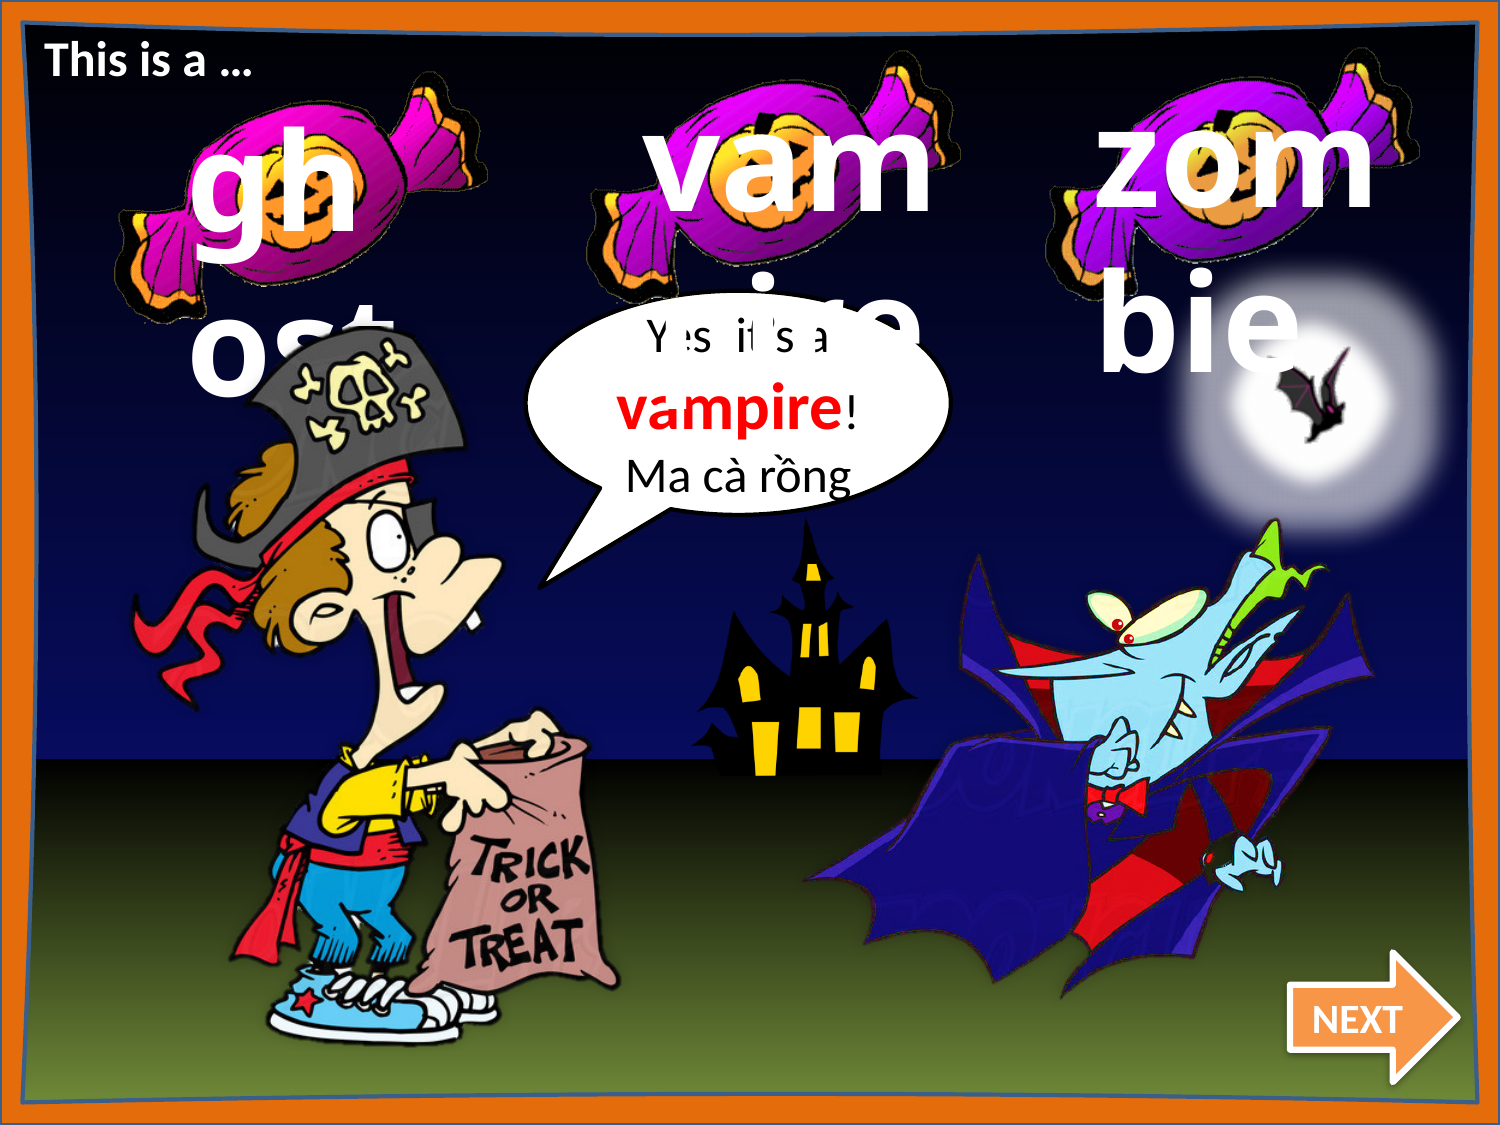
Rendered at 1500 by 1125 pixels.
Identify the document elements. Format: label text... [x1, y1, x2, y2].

text_box This is a … [29, 19, 420, 94]
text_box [572, 42, 987, 318]
picture [690, 470, 1377, 1066]
text_box NEXT [1382, 949, 1461, 1086]
text_box [0, 0, 1500, 1125]
text_box Yes, it’s a vampire! Ma cà rồng [651, 326, 953, 524]
picture [100, 304, 644, 1048]
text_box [100, 62, 492, 304]
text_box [1031, 39, 1424, 315]
picture [1243, 337, 1400, 458]
text_box [25, 757, 1475, 1100]
